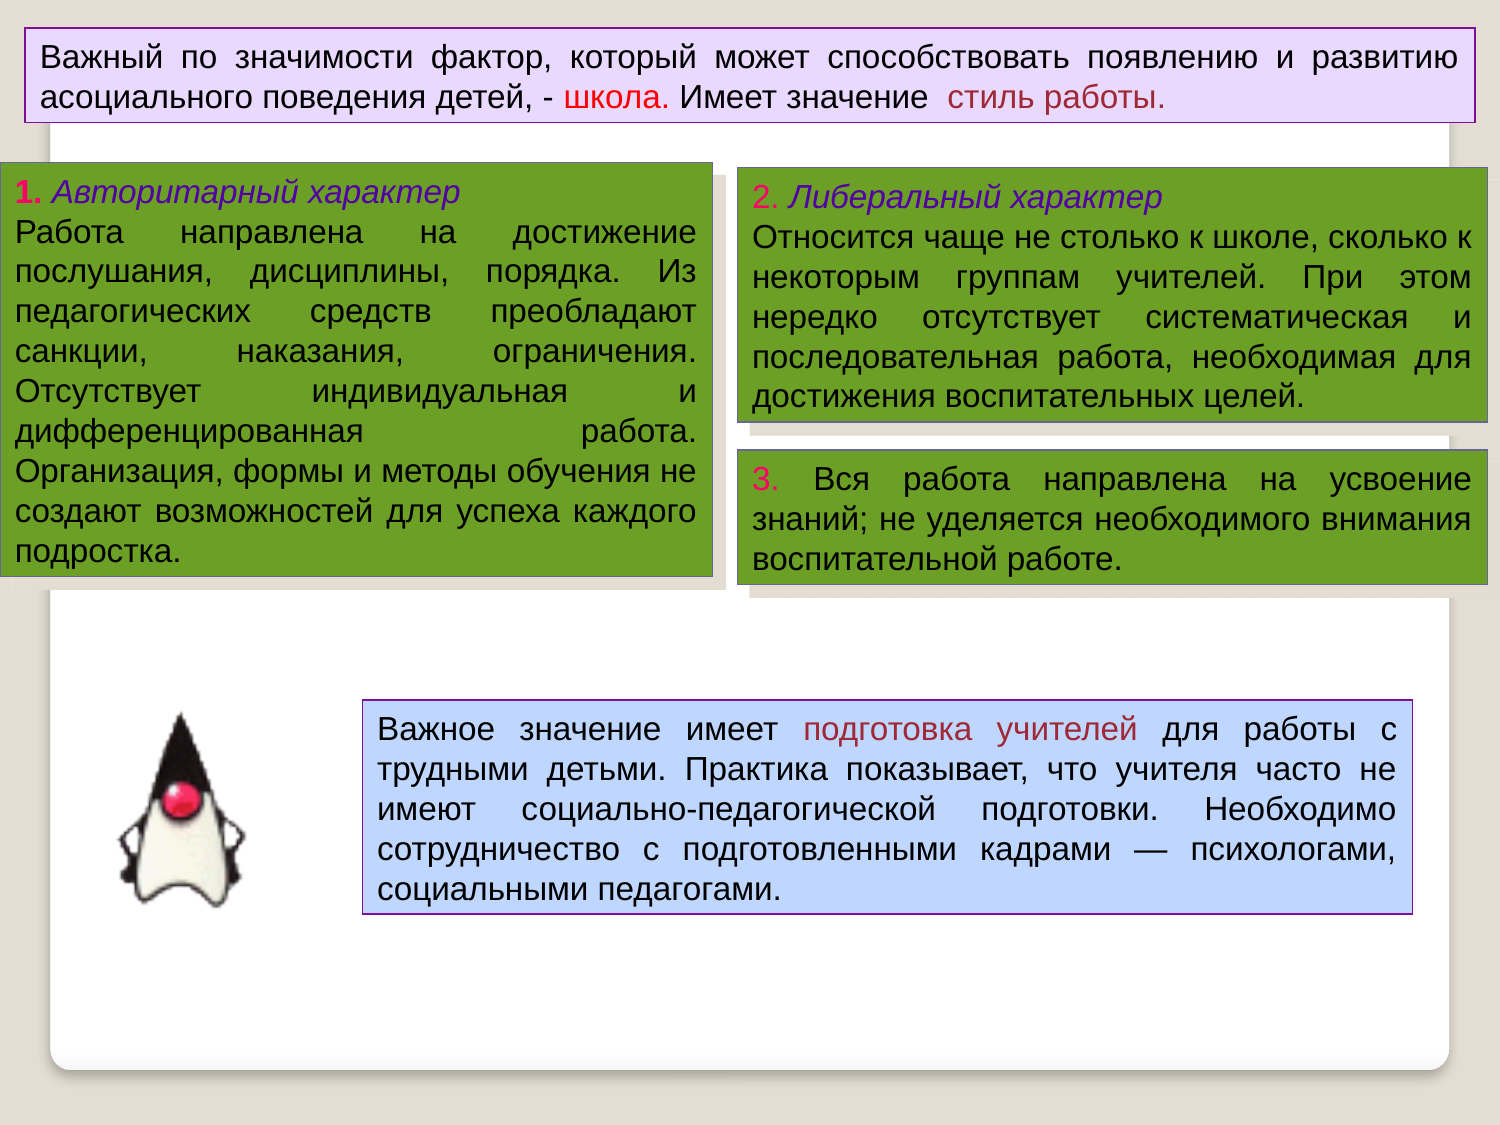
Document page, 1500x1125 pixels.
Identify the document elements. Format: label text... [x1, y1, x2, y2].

text_box Важное значение имеет подготовка учителей для работы с трудными детьми. Практика показывает, что учителя часто не имеют социально-педагогической подготовки. Необходимо сотрудничество с подготовленными кадрами — психологами, социальными педагогами. [362, 699, 1413, 915]
picture [86, 674, 280, 913]
text_box Важный по значимости фактор, который может способствовать появлению и развитию асоциального поведения детей, - школа. Имеет значение стиль работы. [24, 28, 1475, 123]
text_box 3. Вся работа направлена на усвоение знаний; не уделяется необходимого внимания воспитательной работе. [737, 449, 1488, 585]
text_box 1. Авторитарный характер Работа направлена на достижение послушания, дисциплины, порядка. Из педагогических средств преобладают санкции, наказания, ограничения. Отсутствует индивидуальная и дифференцированная работа. Организация, формы и методы обучения не создают возможностей для успеха каждого подростка. [0, 162, 713, 577]
text_box 2. Либеральный характер Относится чаще не столько к школе, сколько к некоторым группам учителей. При этом нередко отсутствует систематическая и последовательная работа, необходимая для достижения воспитательных целей. [737, 167, 1488, 422]
